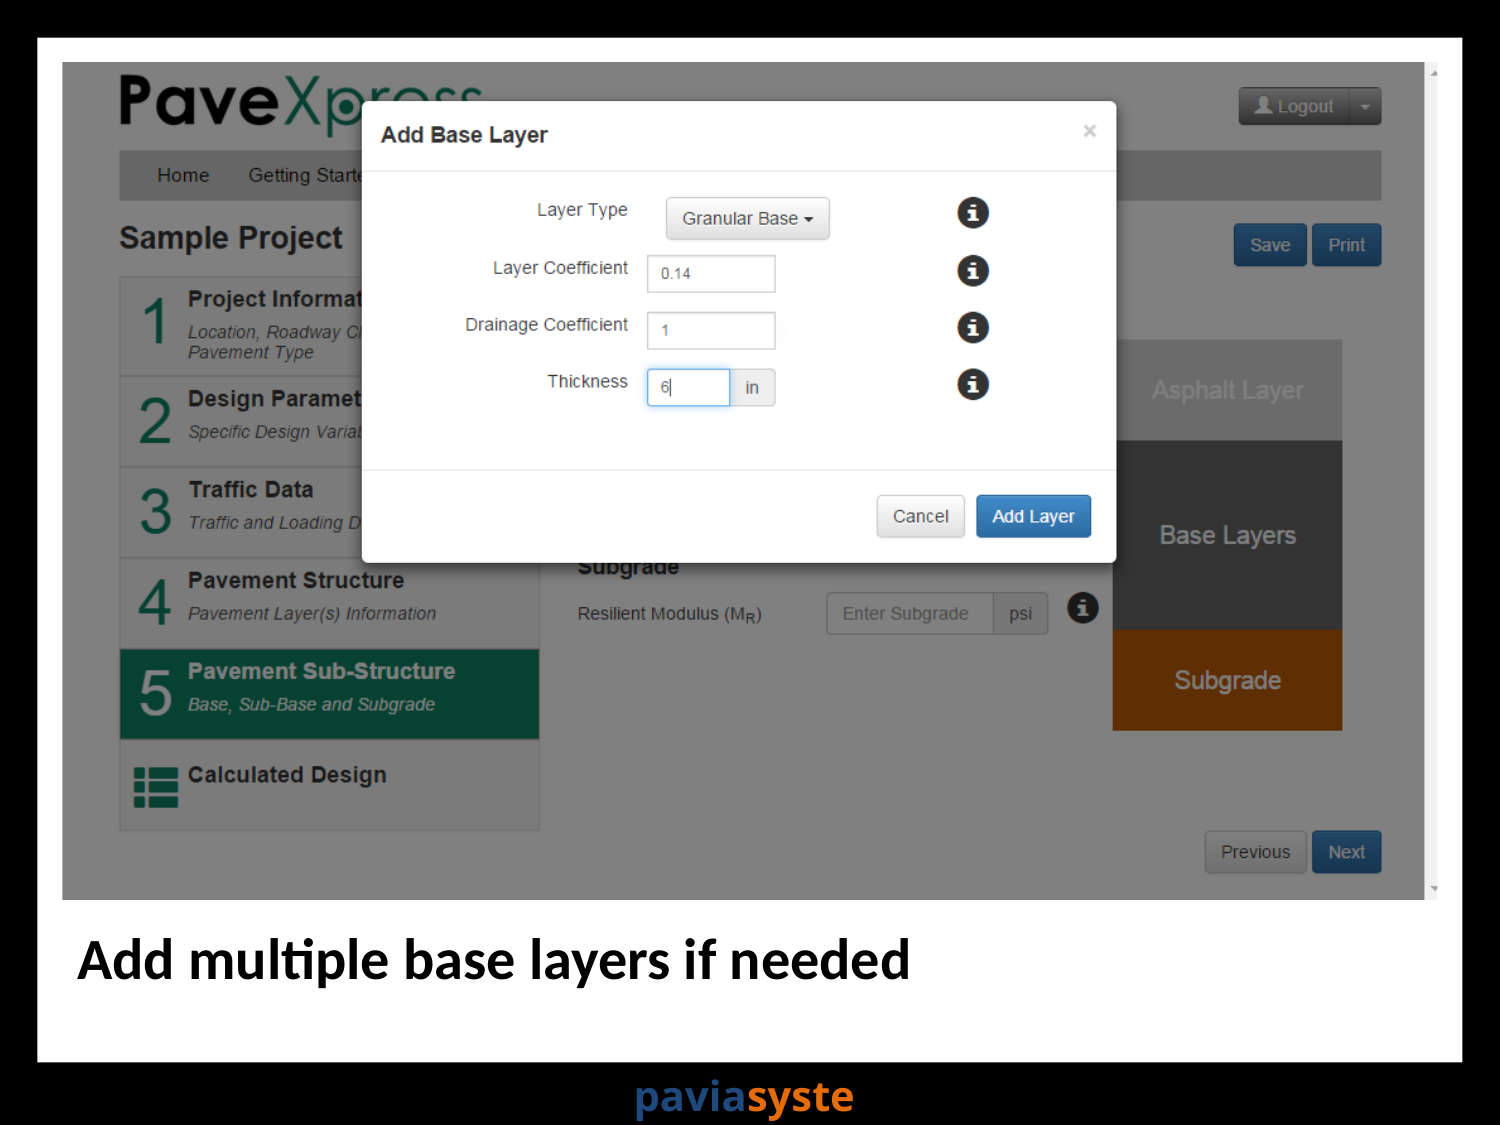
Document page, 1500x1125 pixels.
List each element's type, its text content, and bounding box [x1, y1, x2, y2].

picture [62, 62, 1438, 901]
title Add multiple base layers if needed [62, 907, 1438, 999]
